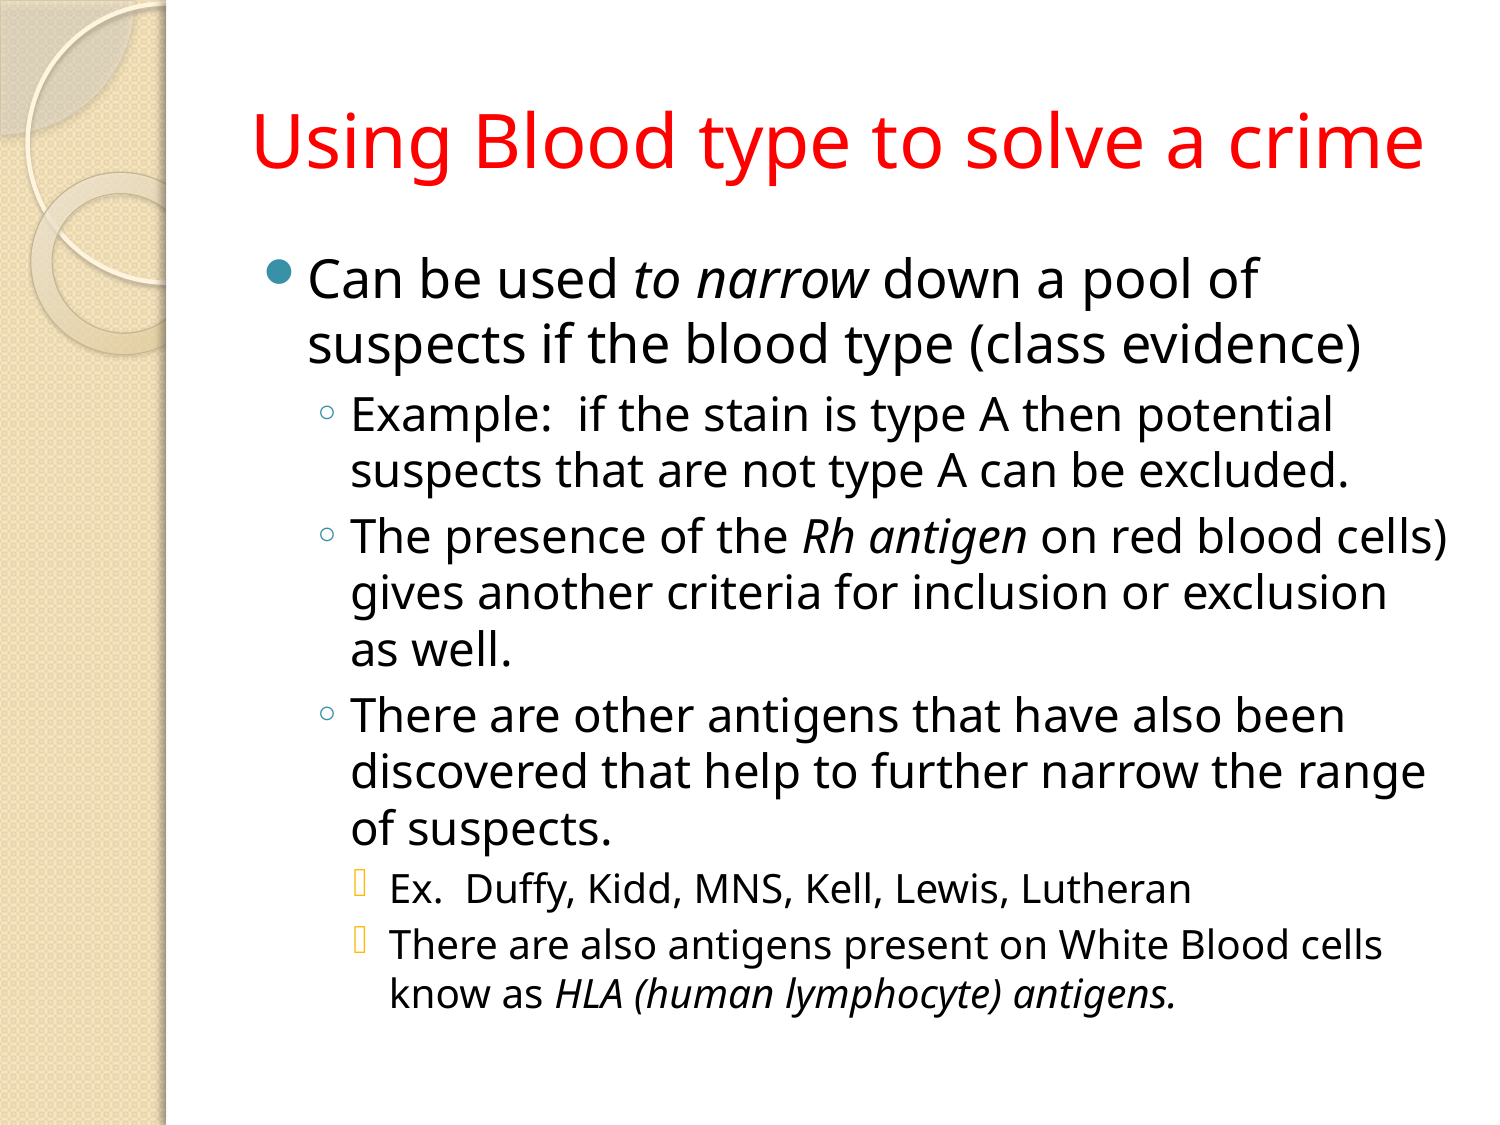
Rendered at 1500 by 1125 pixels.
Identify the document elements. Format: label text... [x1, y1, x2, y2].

title Using Blood type to solve a crime [235, 45, 1466, 233]
list Can be used to narrow down a pool of suspects if the blood type (class evidence) Example: if the stain is type A then potential suspects that are not type A can be excluded. The presence of the Rh antigen on red blood cells) gives another criteria for inclusion or exclusion as well. There are other antigens that have also been discovered that help to further narrow the range of suspects. Ex. Duffy, Kidd, MNS, Kell, Lewis, Lutheran There are also antigens present on White Blood cells know as HLA (human lymphocyte) antigens. [235, 237, 1466, 1025]
